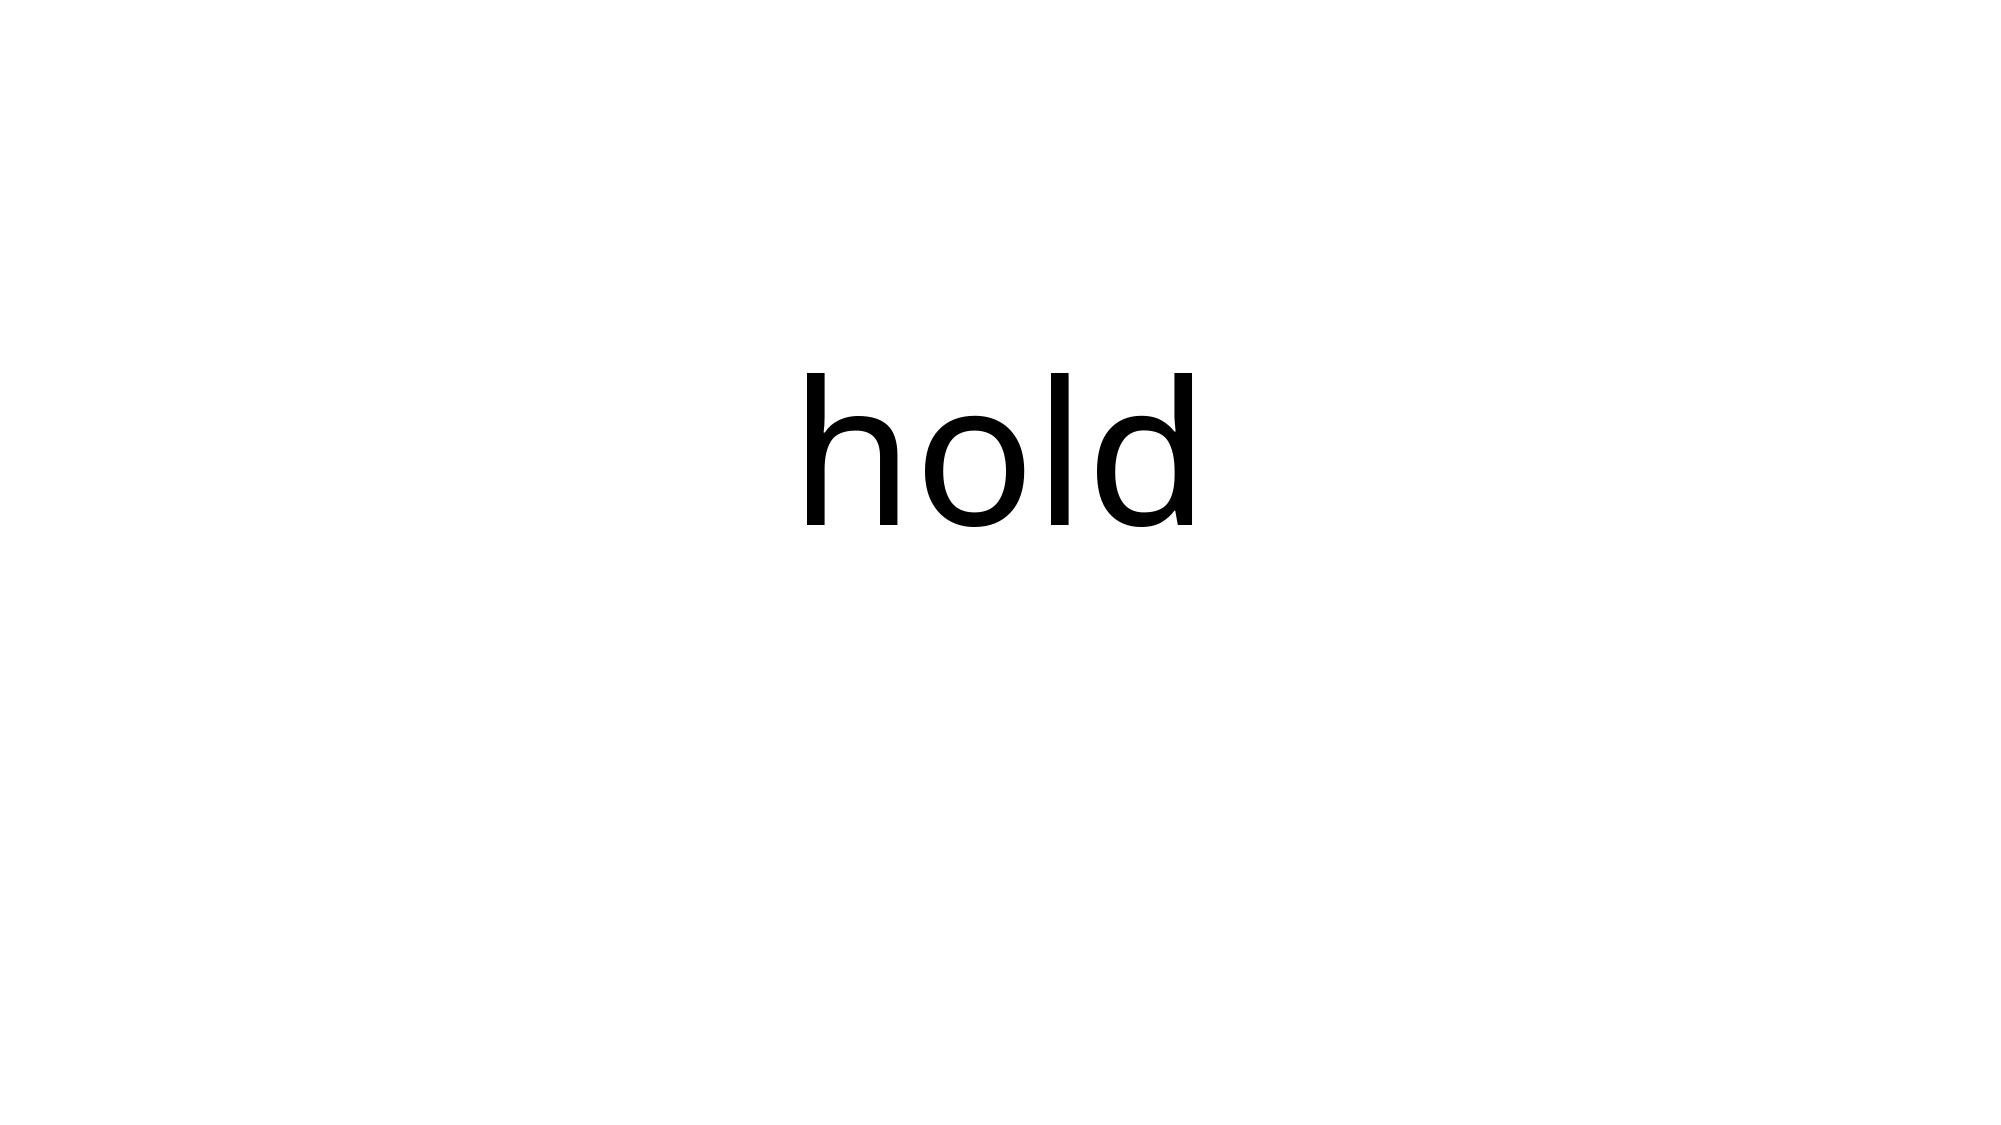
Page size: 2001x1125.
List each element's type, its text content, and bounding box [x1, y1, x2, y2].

title hold [249, 184, 1750, 576]
